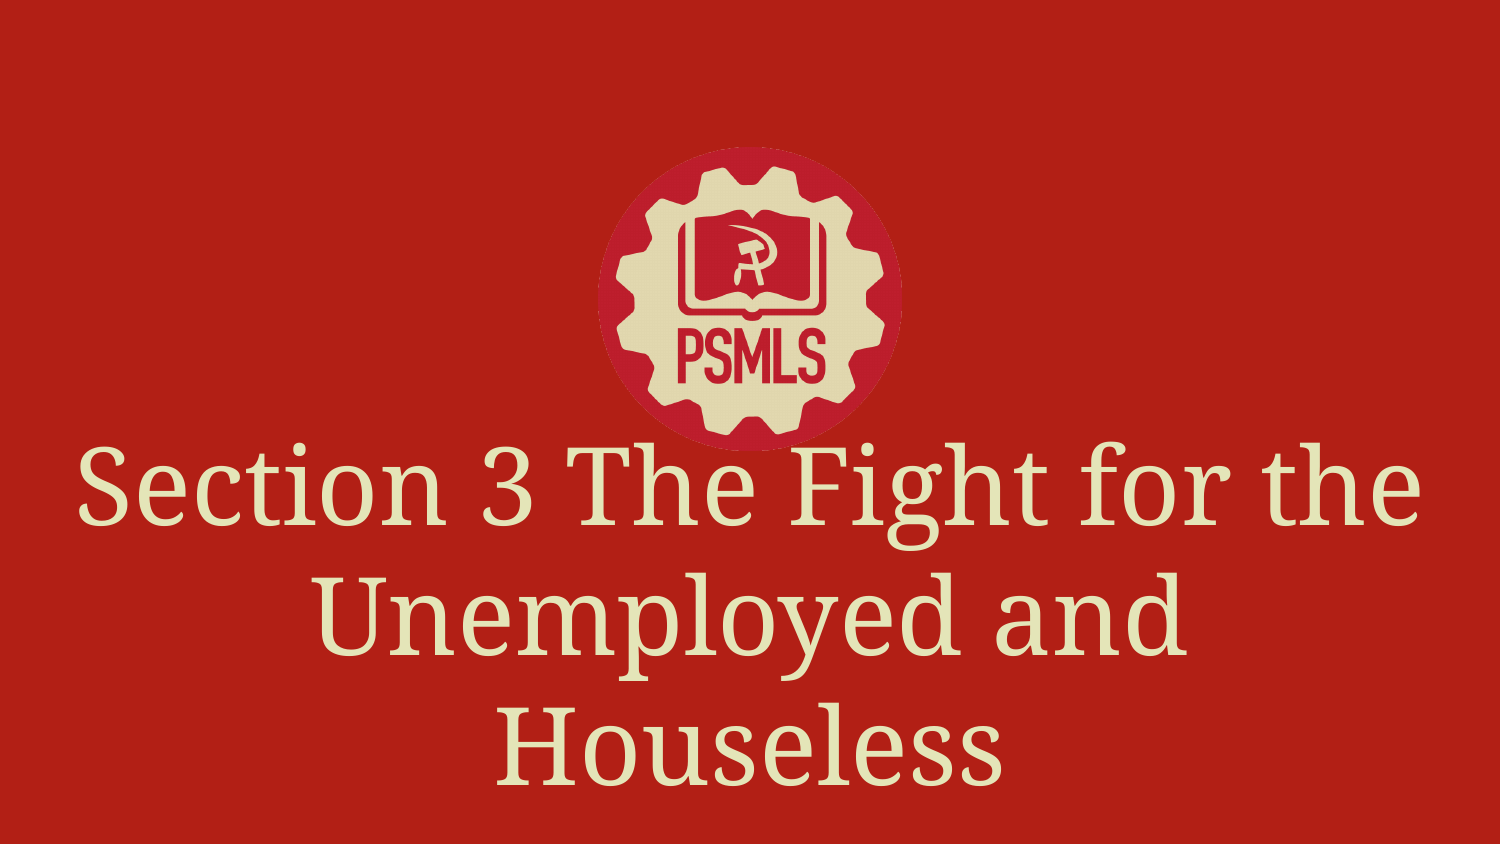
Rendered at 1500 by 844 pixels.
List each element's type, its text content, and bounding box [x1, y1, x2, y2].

title Section 3 The Fight for the Unemployed and Houseless [51, 543, 1449, 682]
picture [598, 146, 902, 451]
